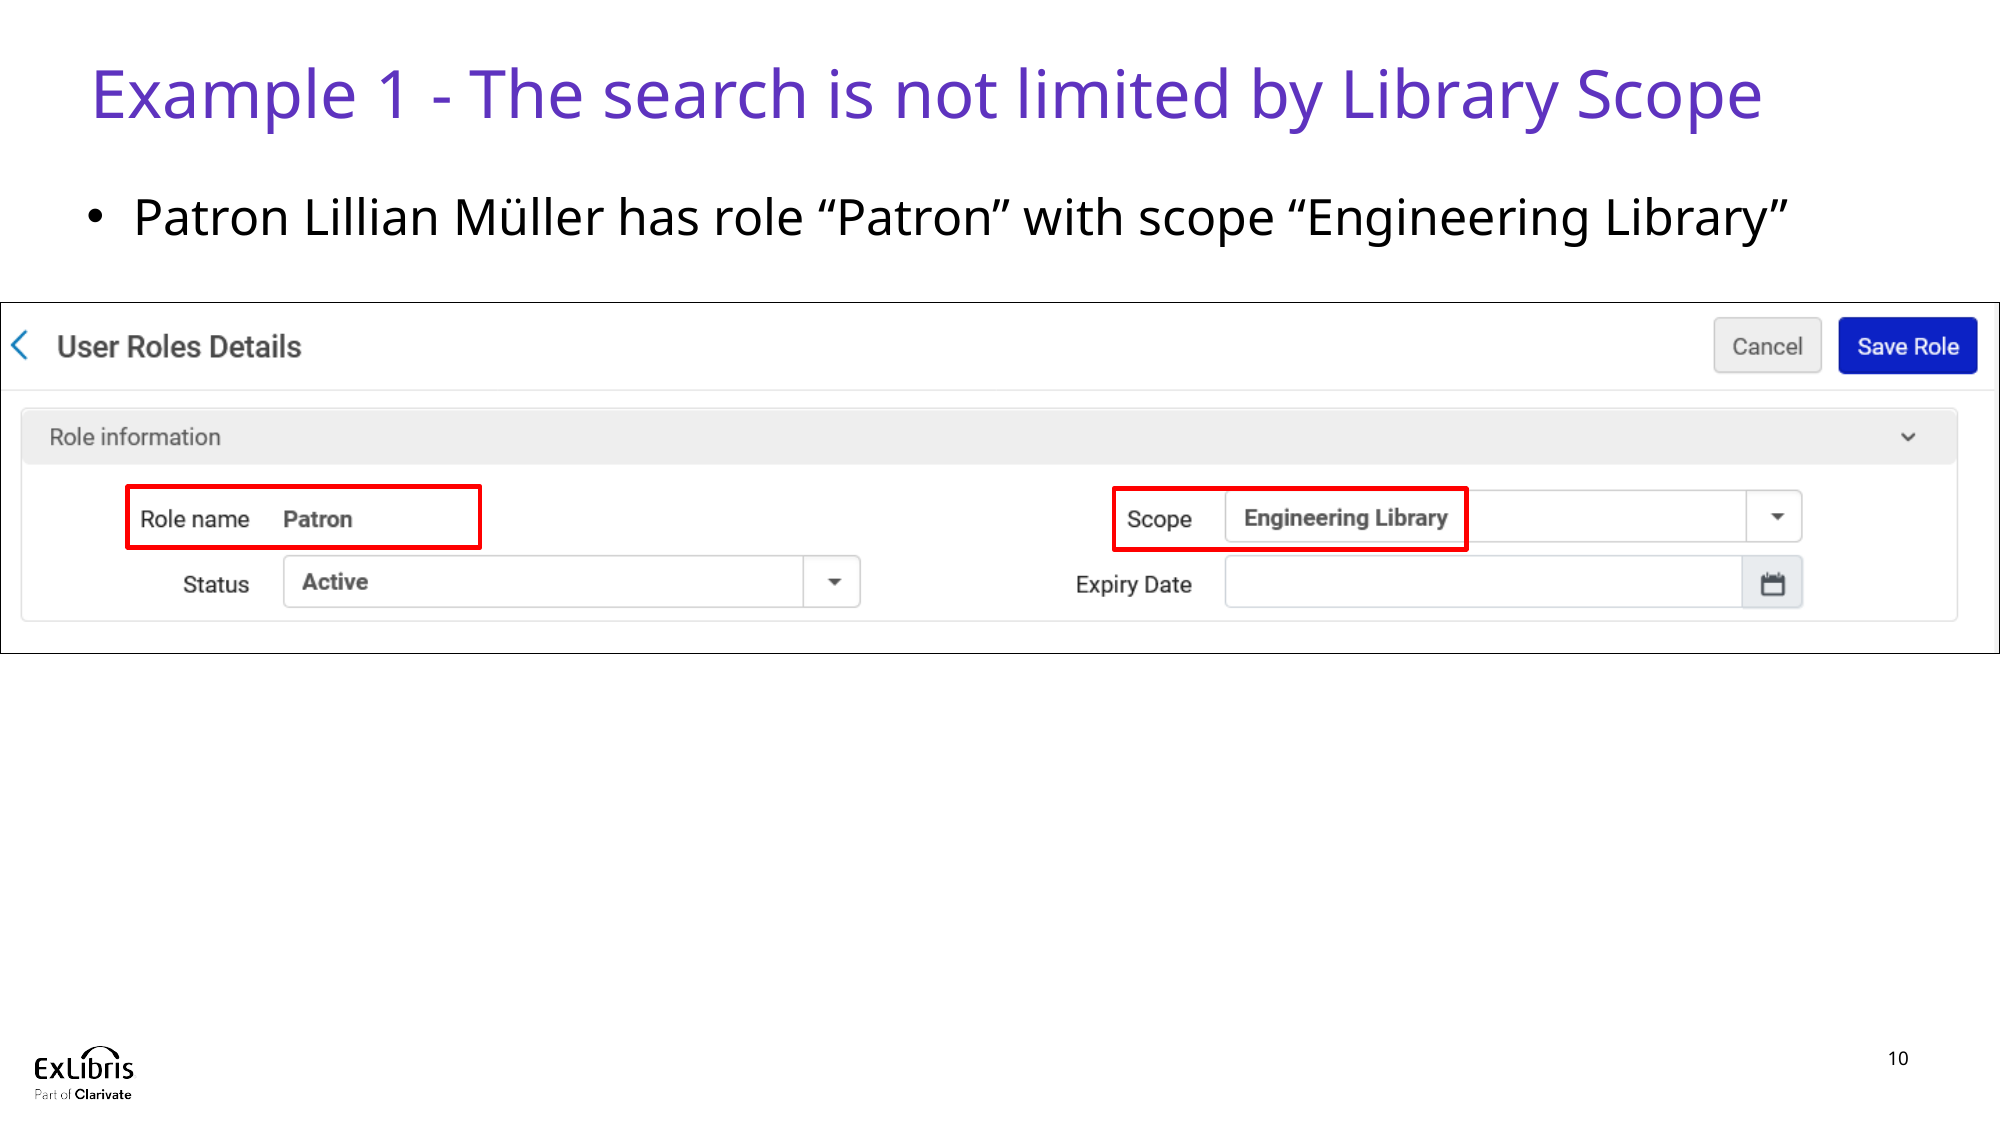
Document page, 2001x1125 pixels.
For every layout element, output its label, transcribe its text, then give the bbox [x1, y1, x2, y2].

picture [0, 302, 2000, 654]
picture [35, 1046, 146, 1111]
title Example 1 - The search is not limited by Library Scope [90, 60, 1923, 142]
text_box Patron Lillian Müller has role “Patron” with scope “Engineering Library” [71, 178, 1923, 302]
slide_number 10 [1887, 1041, 1923, 1077]
